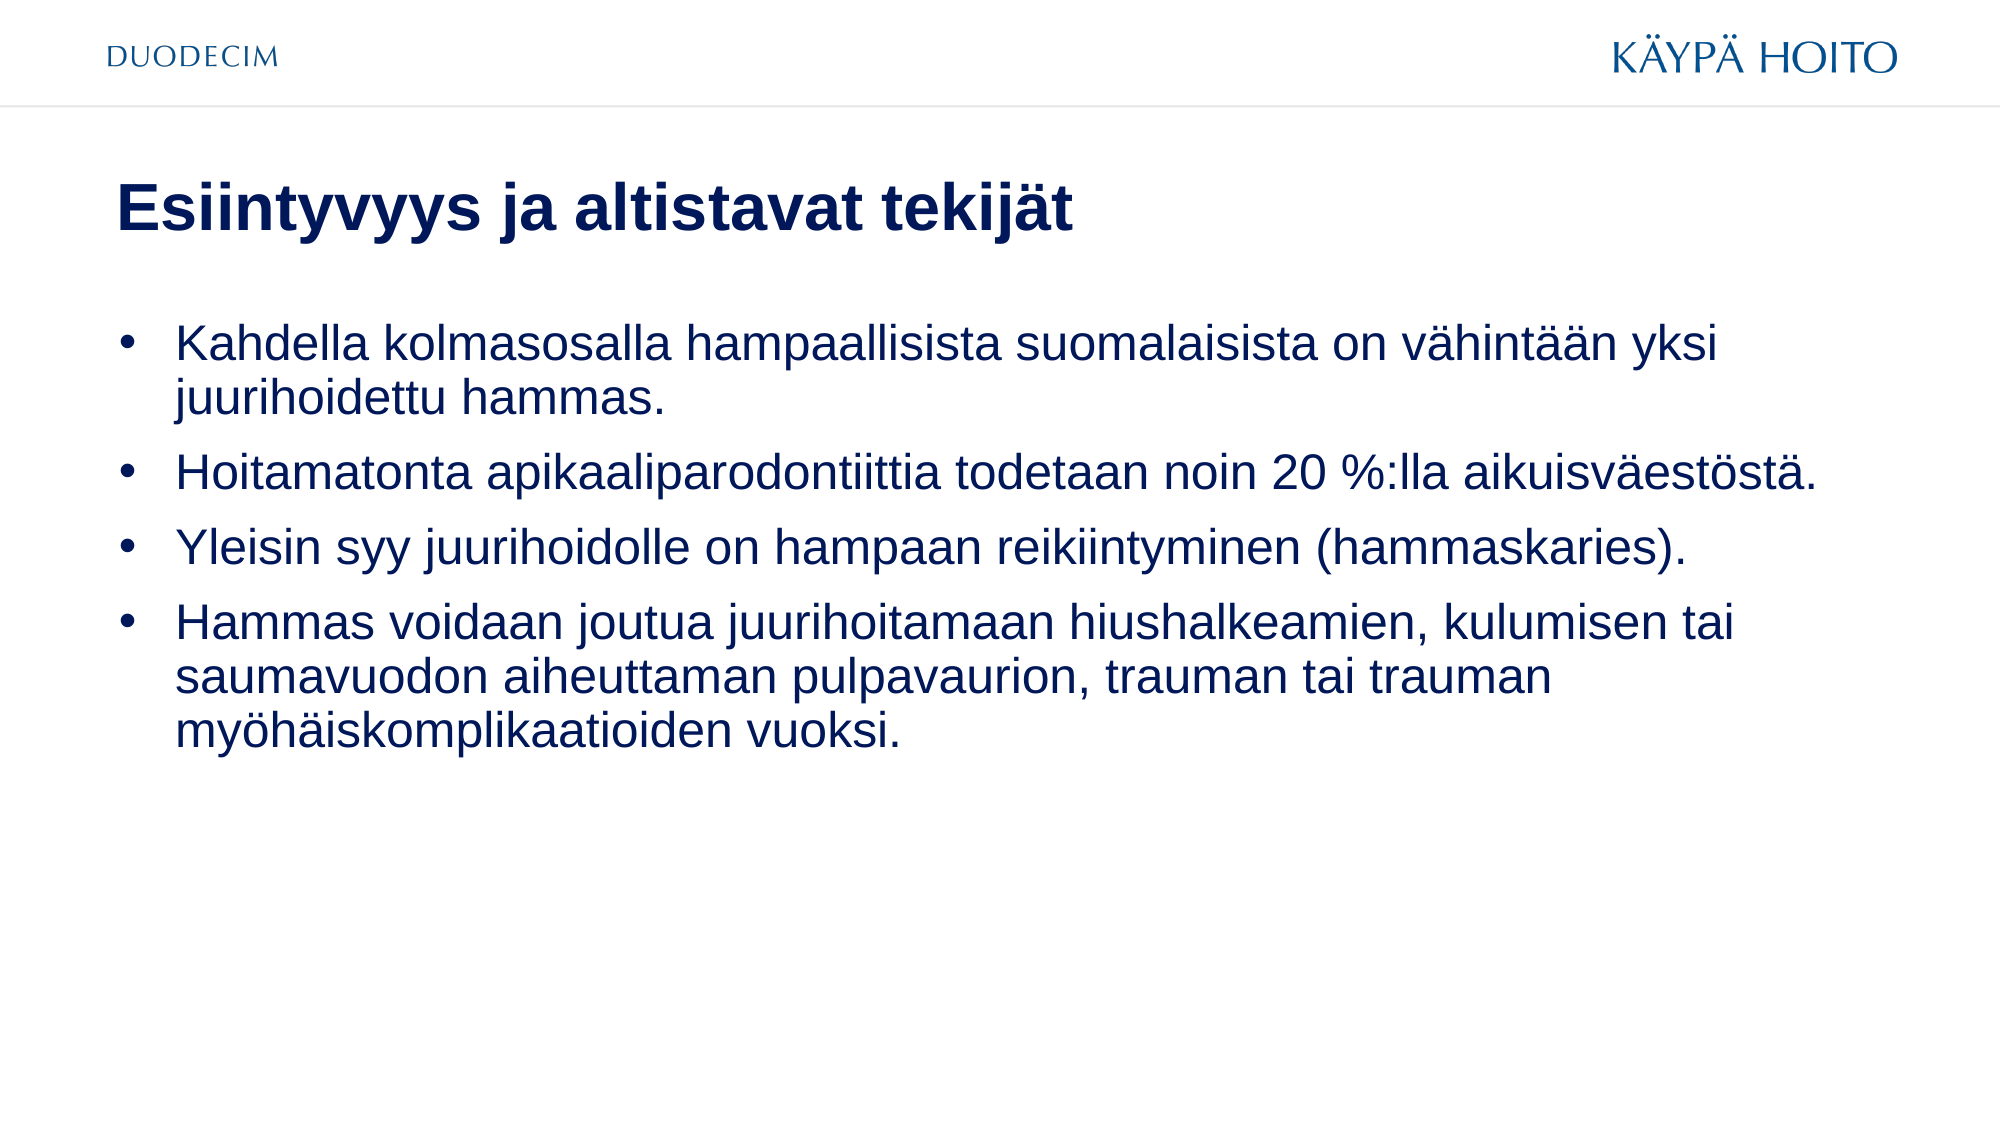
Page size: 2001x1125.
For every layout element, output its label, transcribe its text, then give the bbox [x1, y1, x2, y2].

list Kahdella kolmasosalla hampaallisista suomalaisista on vähintään yksi juurihoidettu hammas. Hoitamatonta apikaaliparodontiittia todetaan noin 20 %:lla aikuisväestöstä. Yleisin syy juurihoidolle on hampaan reikiintyminen (hammaskaries). Hammas voidaan joutua juurihoitamaan hiushalkeamien, kulumisen tai saumavuodon aiheuttaman pulpavaurion, trauman tai trauman myöhäiskomplikaatioiden vuoksi. [103, 309, 1896, 1000]
title Esiintyvyys ja altistavat tekijät [101, 140, 1893, 278]
picture [1614, 34, 1897, 73]
picture [90, 27, 295, 85]
